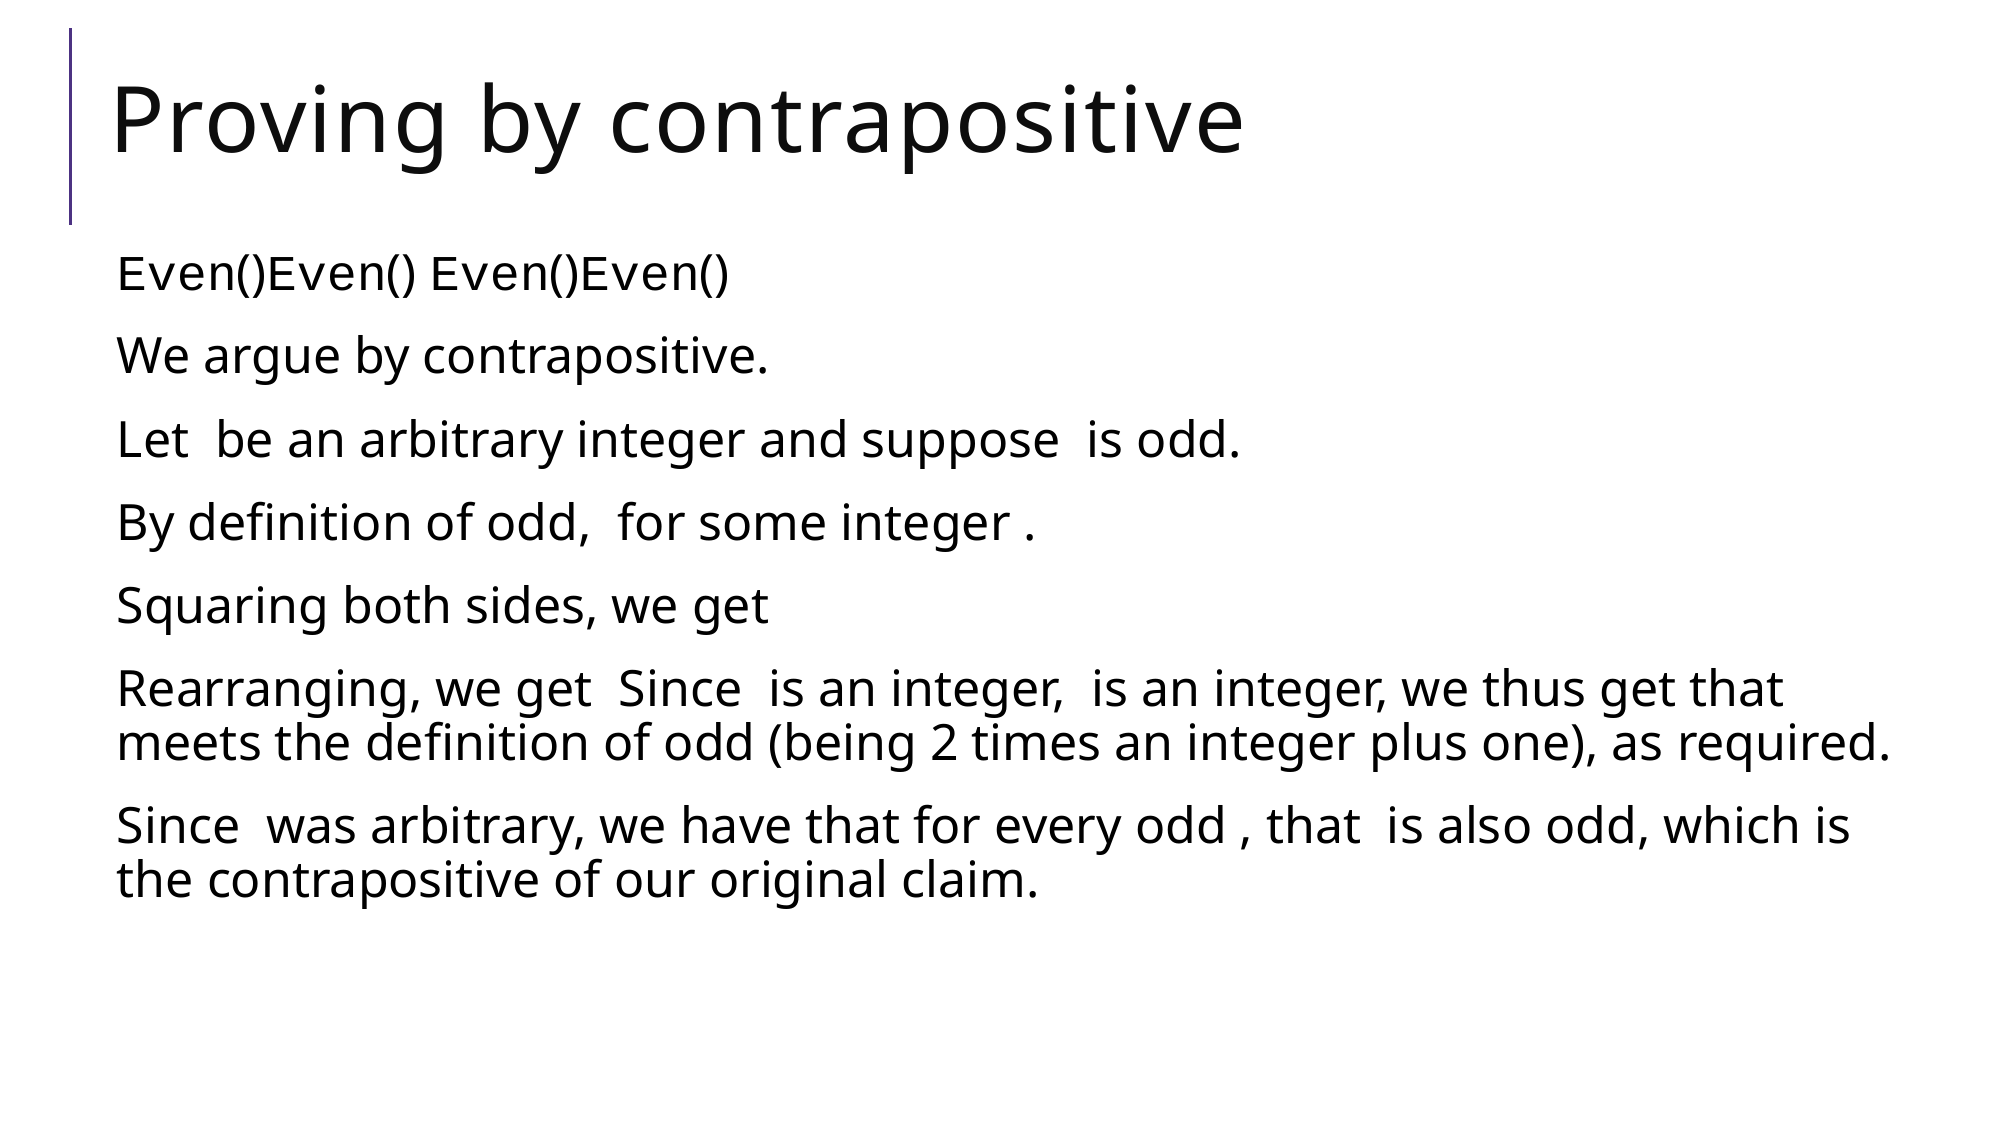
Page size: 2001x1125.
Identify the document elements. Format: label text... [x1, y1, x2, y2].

title Proving by contrapositive [94, 43, 1930, 210]
